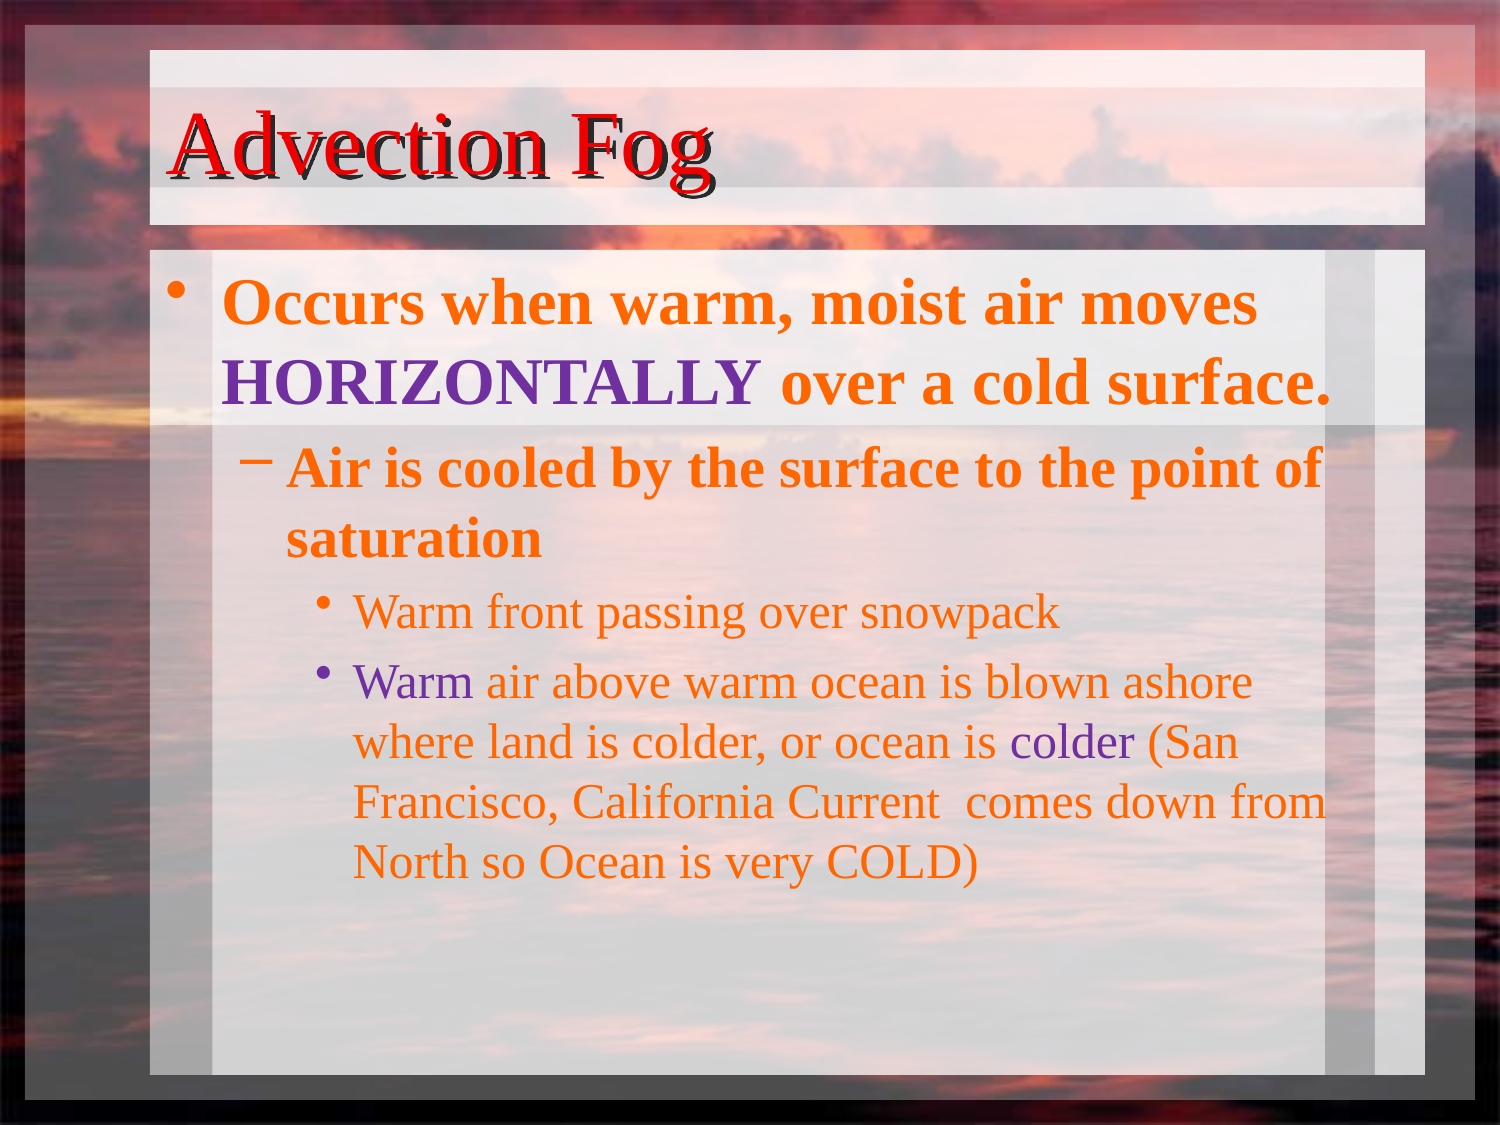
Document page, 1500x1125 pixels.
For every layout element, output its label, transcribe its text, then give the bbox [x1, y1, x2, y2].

picture [0, 0, 1500, 1125]
title Advection Fog [149, 49, 1426, 226]
list Occurs when warm, moist air moves HORIZONTALLY over a cold surface. Air is cooled by the surface to the point of saturation Warm front passing over snowpack Warm air above warm ocean is blown ashore where land is colder, or ocean is colder (San Francisco, California Current comes down from North so Ocean is very COLD) [149, 249, 1426, 1076]
